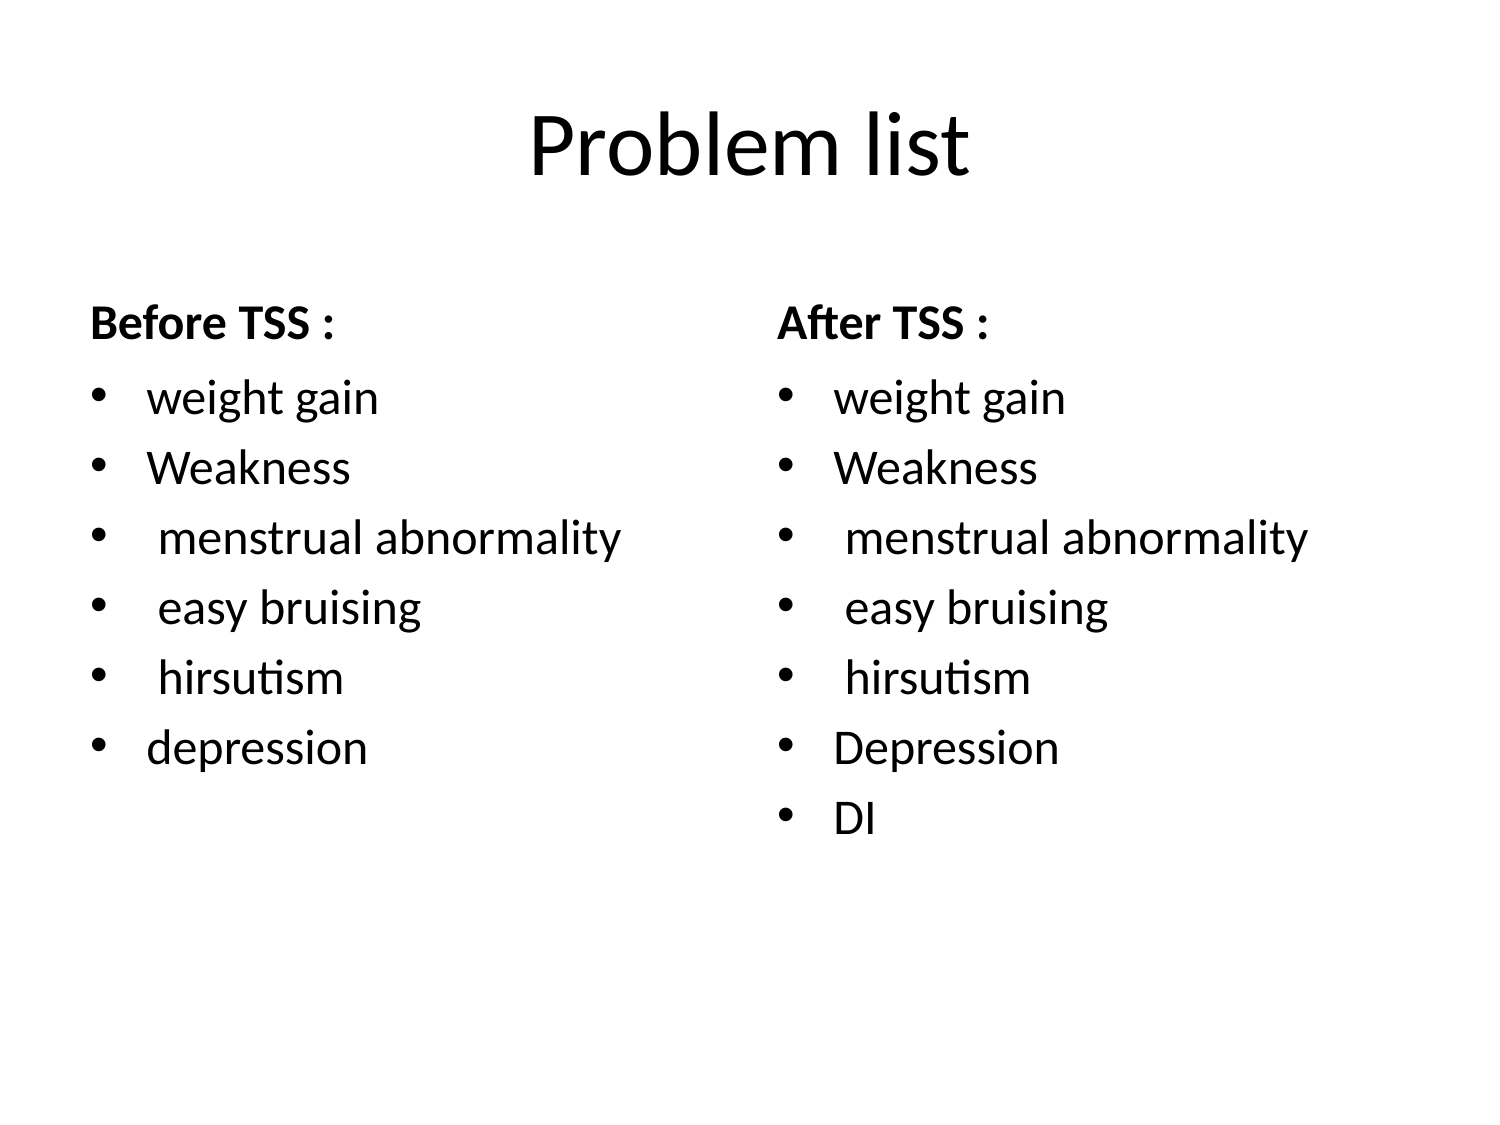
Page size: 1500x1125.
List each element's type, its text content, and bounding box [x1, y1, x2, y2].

title Problem list [75, 45, 1425, 233]
list weight gain Weakness menstrual abnormality easy bruising hirsutism Depression DI [761, 356, 1425, 1005]
list After TSS : [761, 251, 1425, 356]
list weight gain Weakness menstrual abnormality easy bruising hirsutism depression [75, 356, 738, 1005]
list Before TSS : [75, 251, 738, 356]
